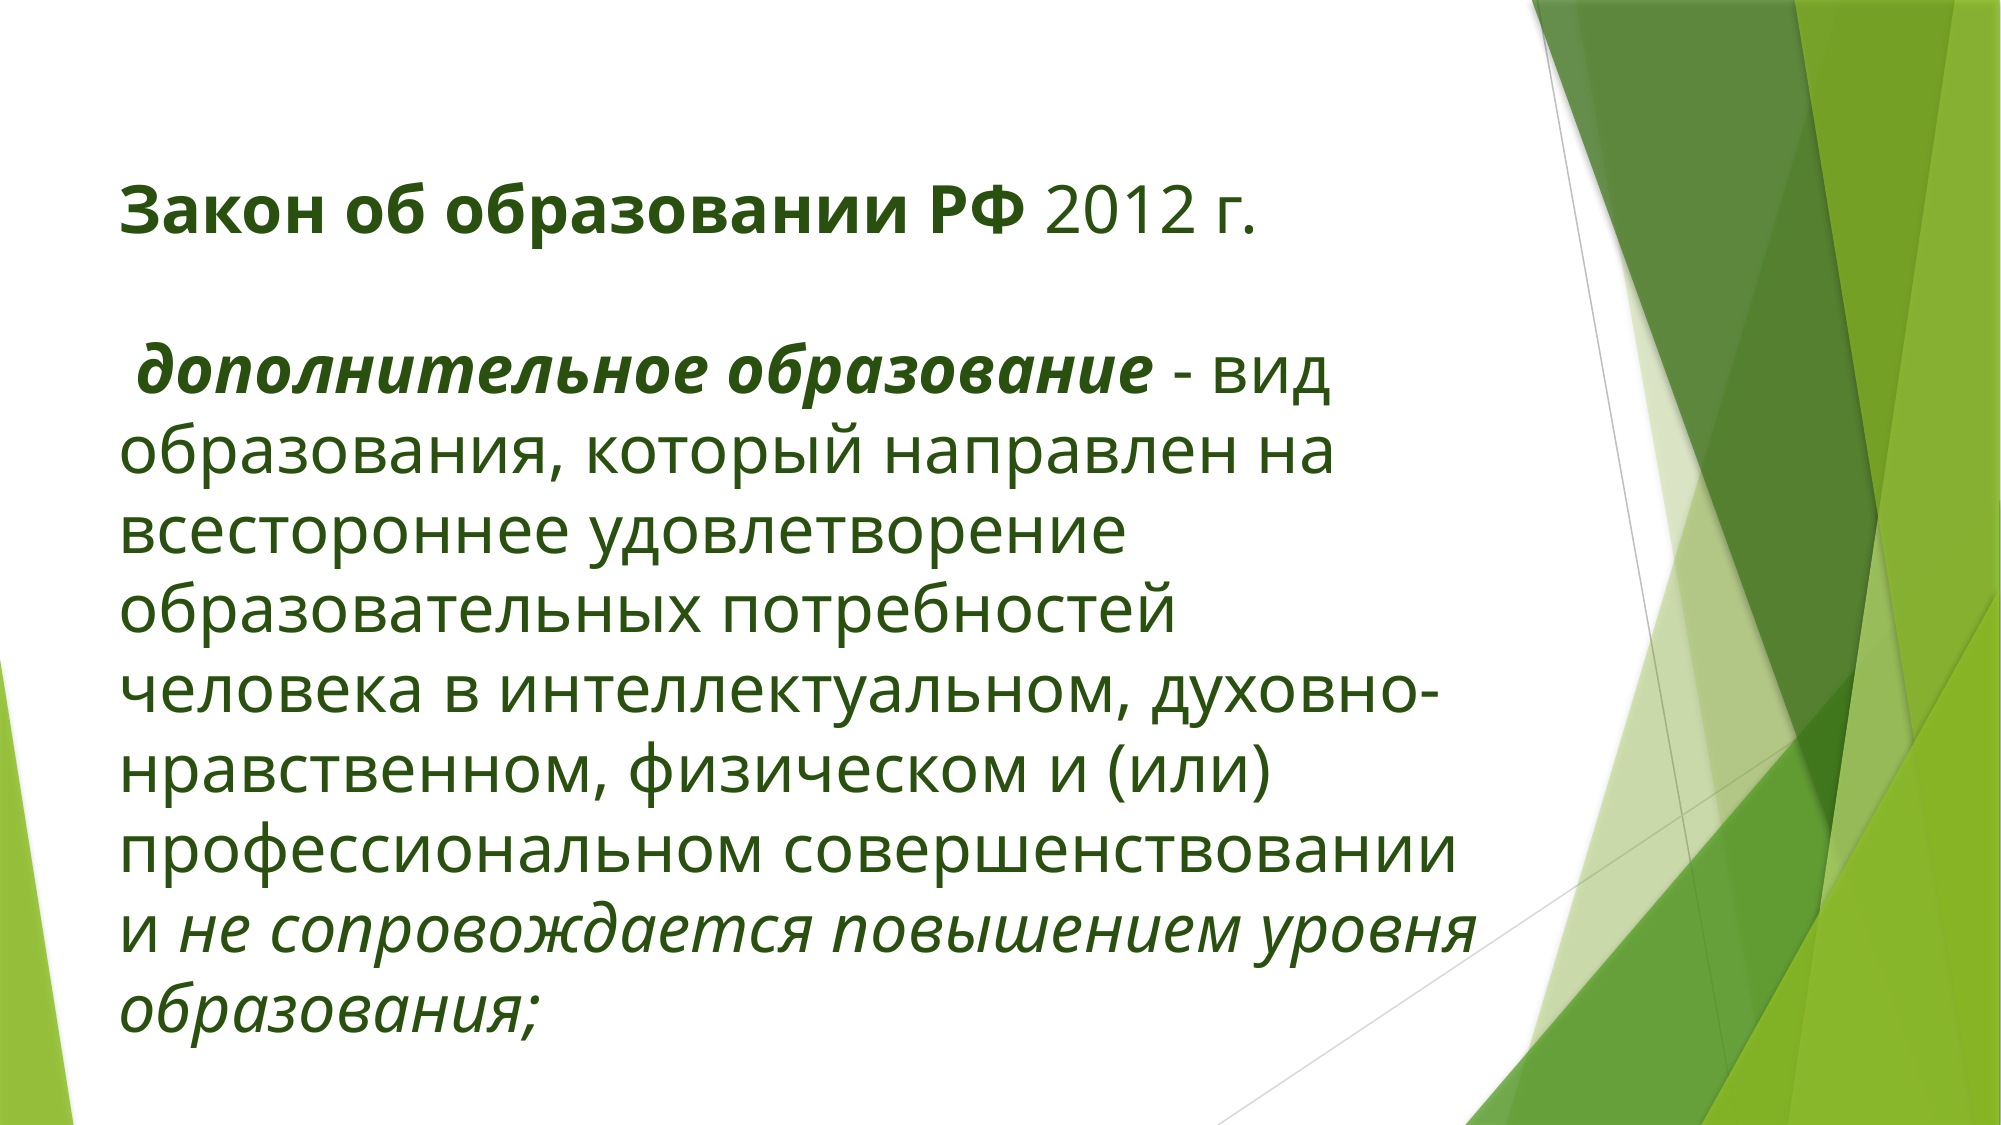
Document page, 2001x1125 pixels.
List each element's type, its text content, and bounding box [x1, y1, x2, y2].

text_box Закон об образовании РФ 2012 г. дополнительное образование - вид образования, который направлен на всестороннее удовлетворение образовательных потребностей человека в интеллектуальном, духовно-нравственном, физическом и (или) профессиональном совершенствовании и не сопровождается повышением уровня образования; [103, 159, 1500, 1054]
